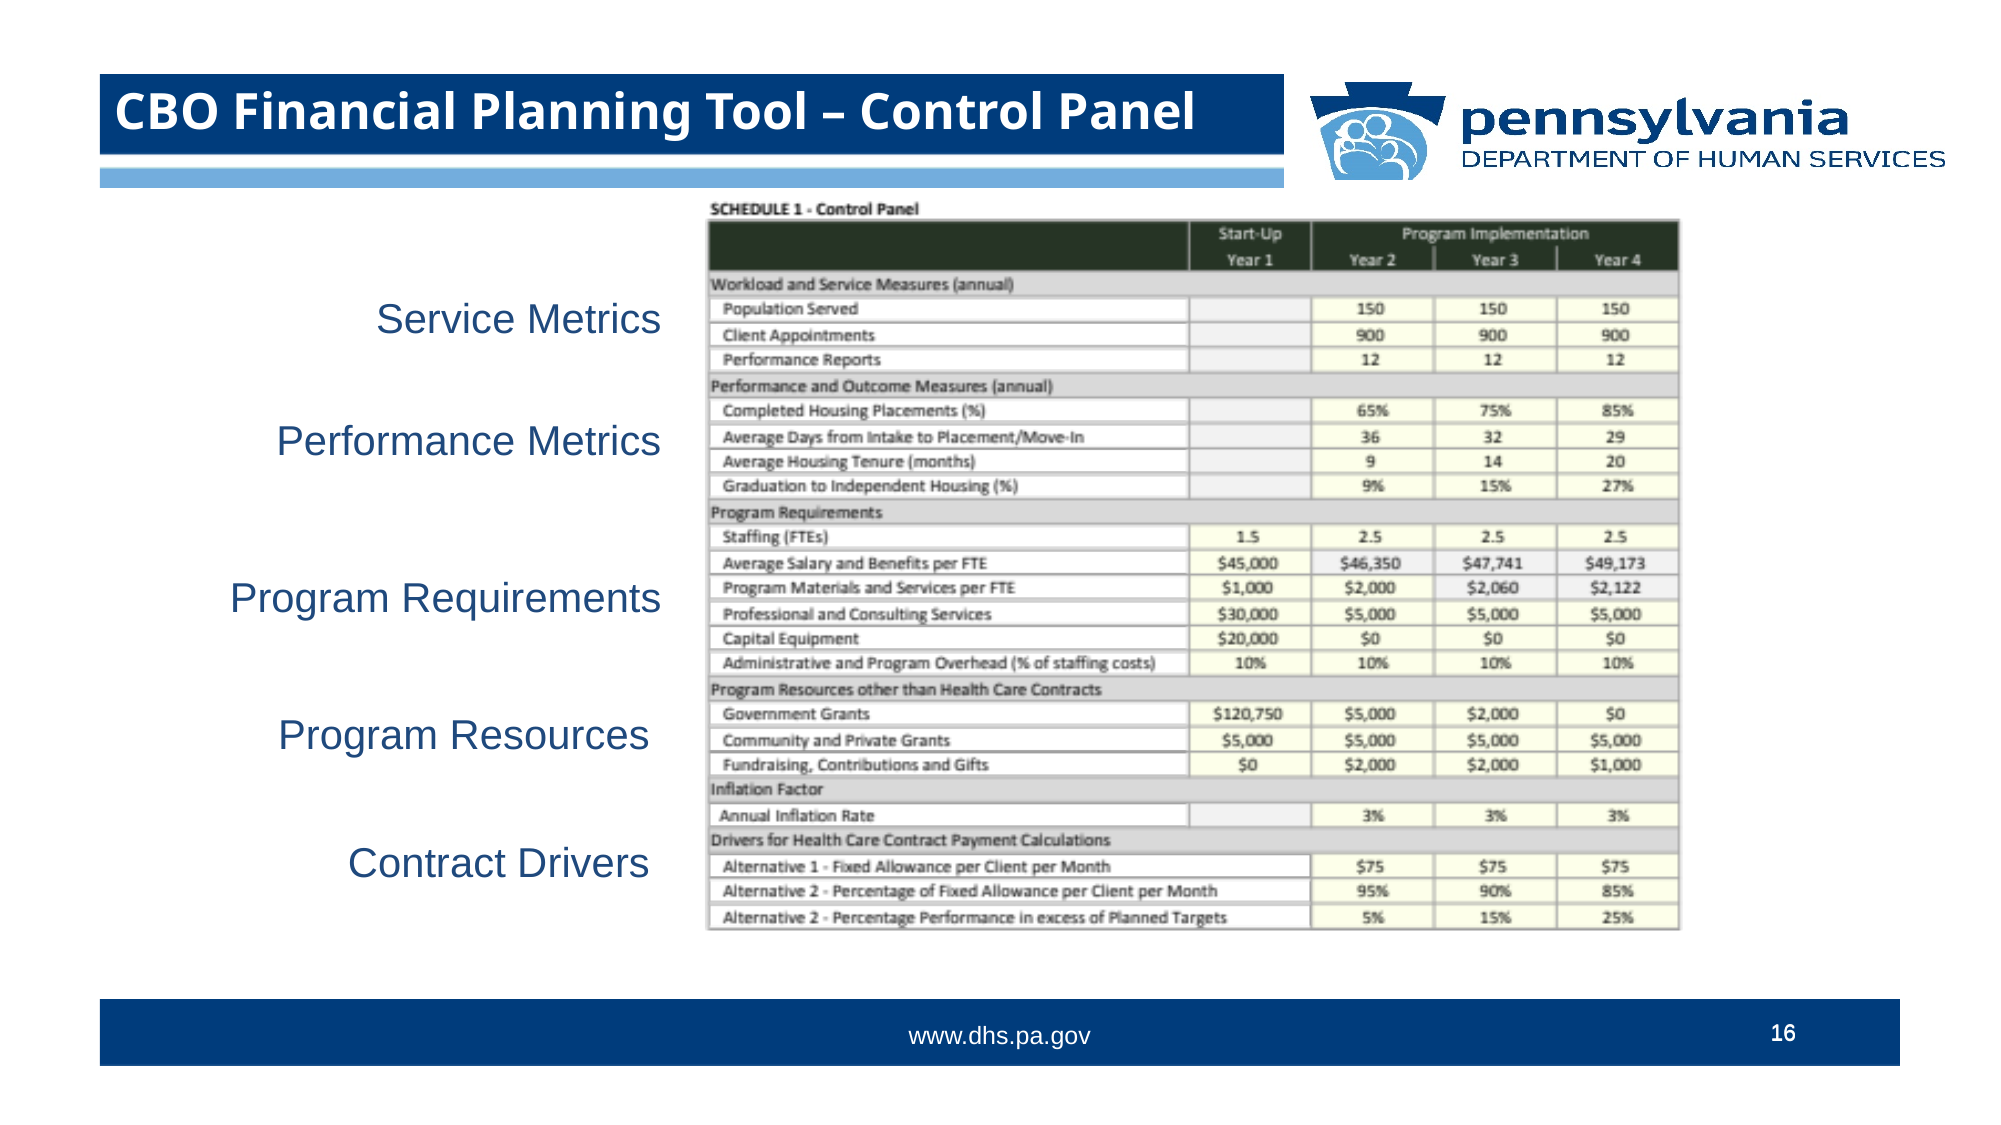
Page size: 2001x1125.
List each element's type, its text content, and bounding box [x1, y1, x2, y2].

picture [99, 999, 1900, 1066]
title CBO Financial Planning Tool – Control Panel [99, 72, 1284, 147]
text_box Contract Drivers [176, 828, 647, 894]
picture [99, 147, 1284, 188]
text_box Performance Metrics [175, 406, 647, 472]
slide_number 16 [1666, 999, 1900, 1063]
text_box Program Resources [176, 700, 647, 766]
picture [652, 192, 1713, 956]
text_box Service Metrics [175, 284, 647, 349]
picture [1310, 82, 1945, 180]
text_box Program Requirements [175, 563, 647, 628]
